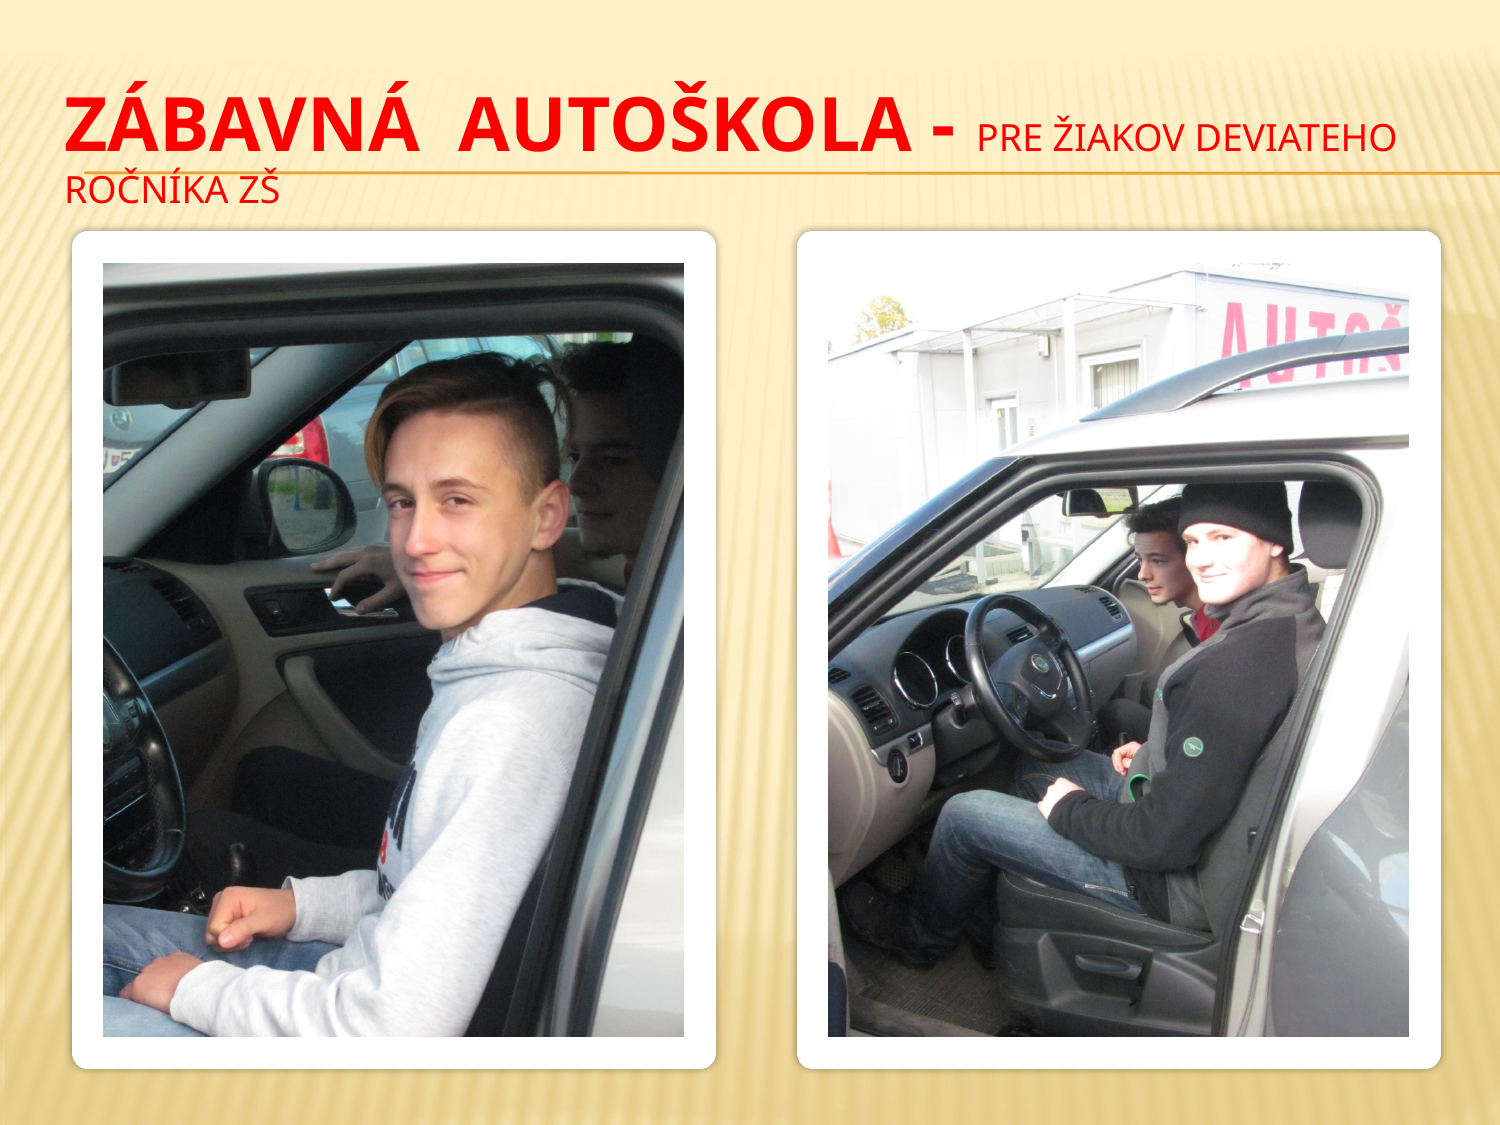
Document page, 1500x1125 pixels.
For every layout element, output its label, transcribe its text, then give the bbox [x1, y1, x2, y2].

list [827, 262, 1410, 1038]
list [102, 262, 685, 1038]
title Zábavná autoškola - pre žiakov deviateho ročníka ZŠ [49, 75, 1475, 213]
